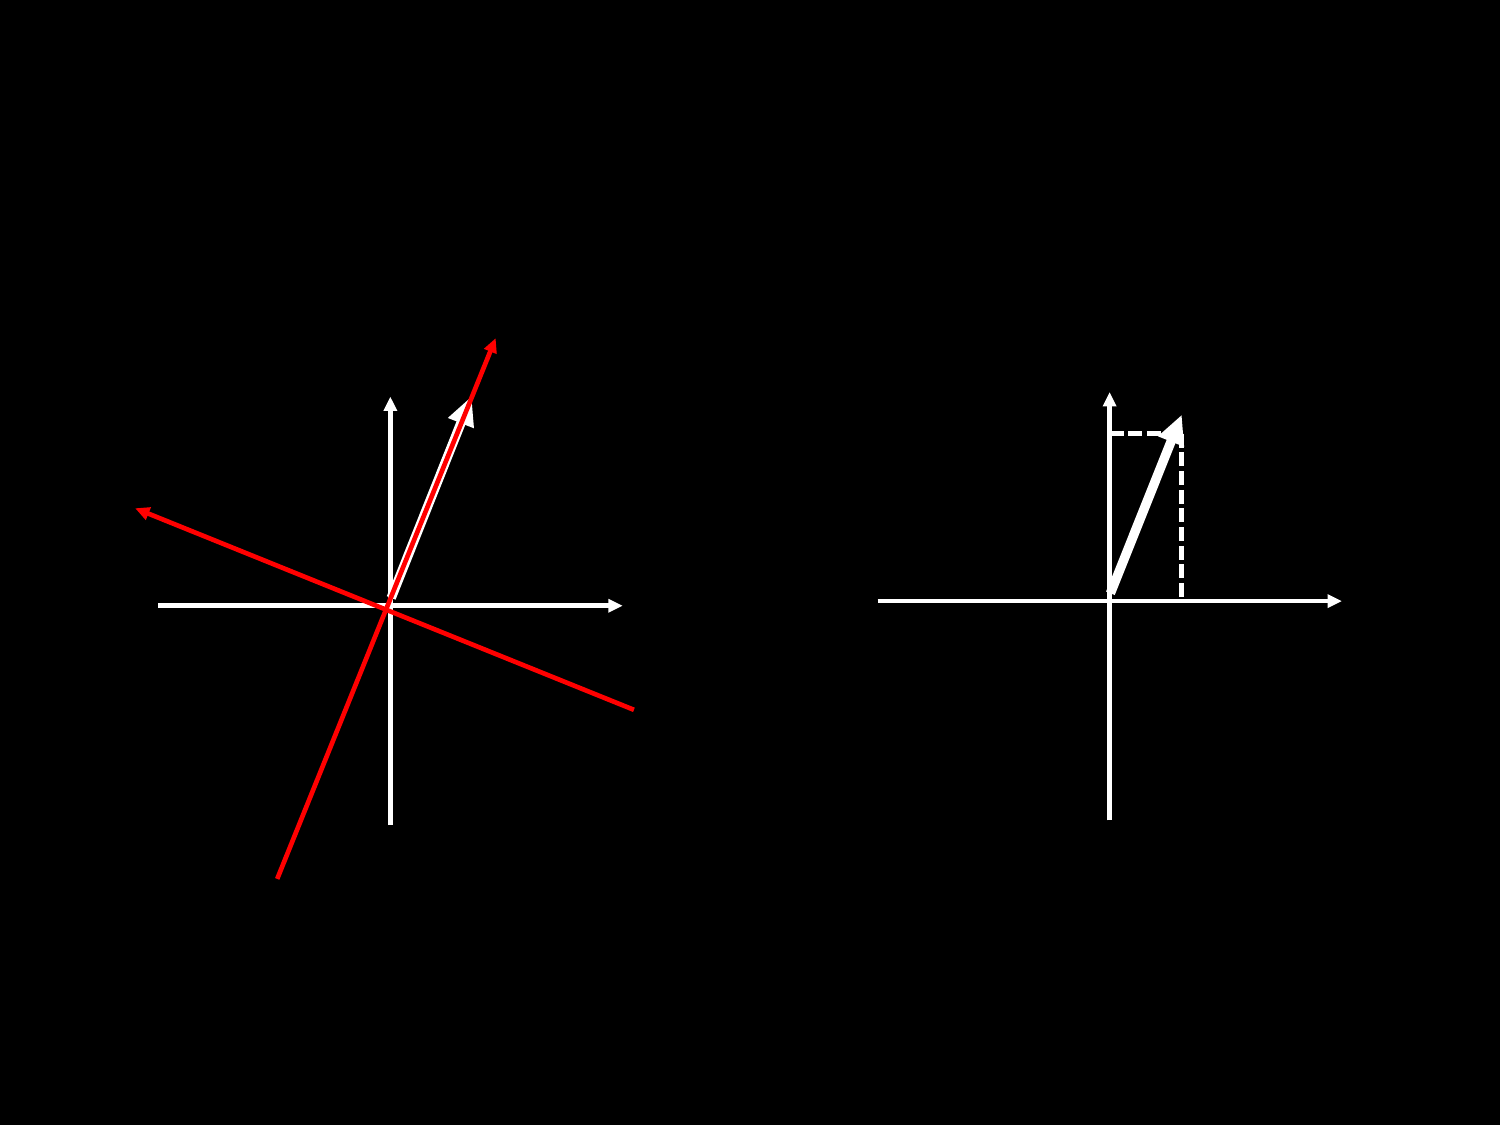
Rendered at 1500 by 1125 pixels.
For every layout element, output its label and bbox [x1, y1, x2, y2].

text_box [158, 392, 384, 608]
text_box [158, 609, 384, 826]
text_box [385, 392, 1342, 826]
